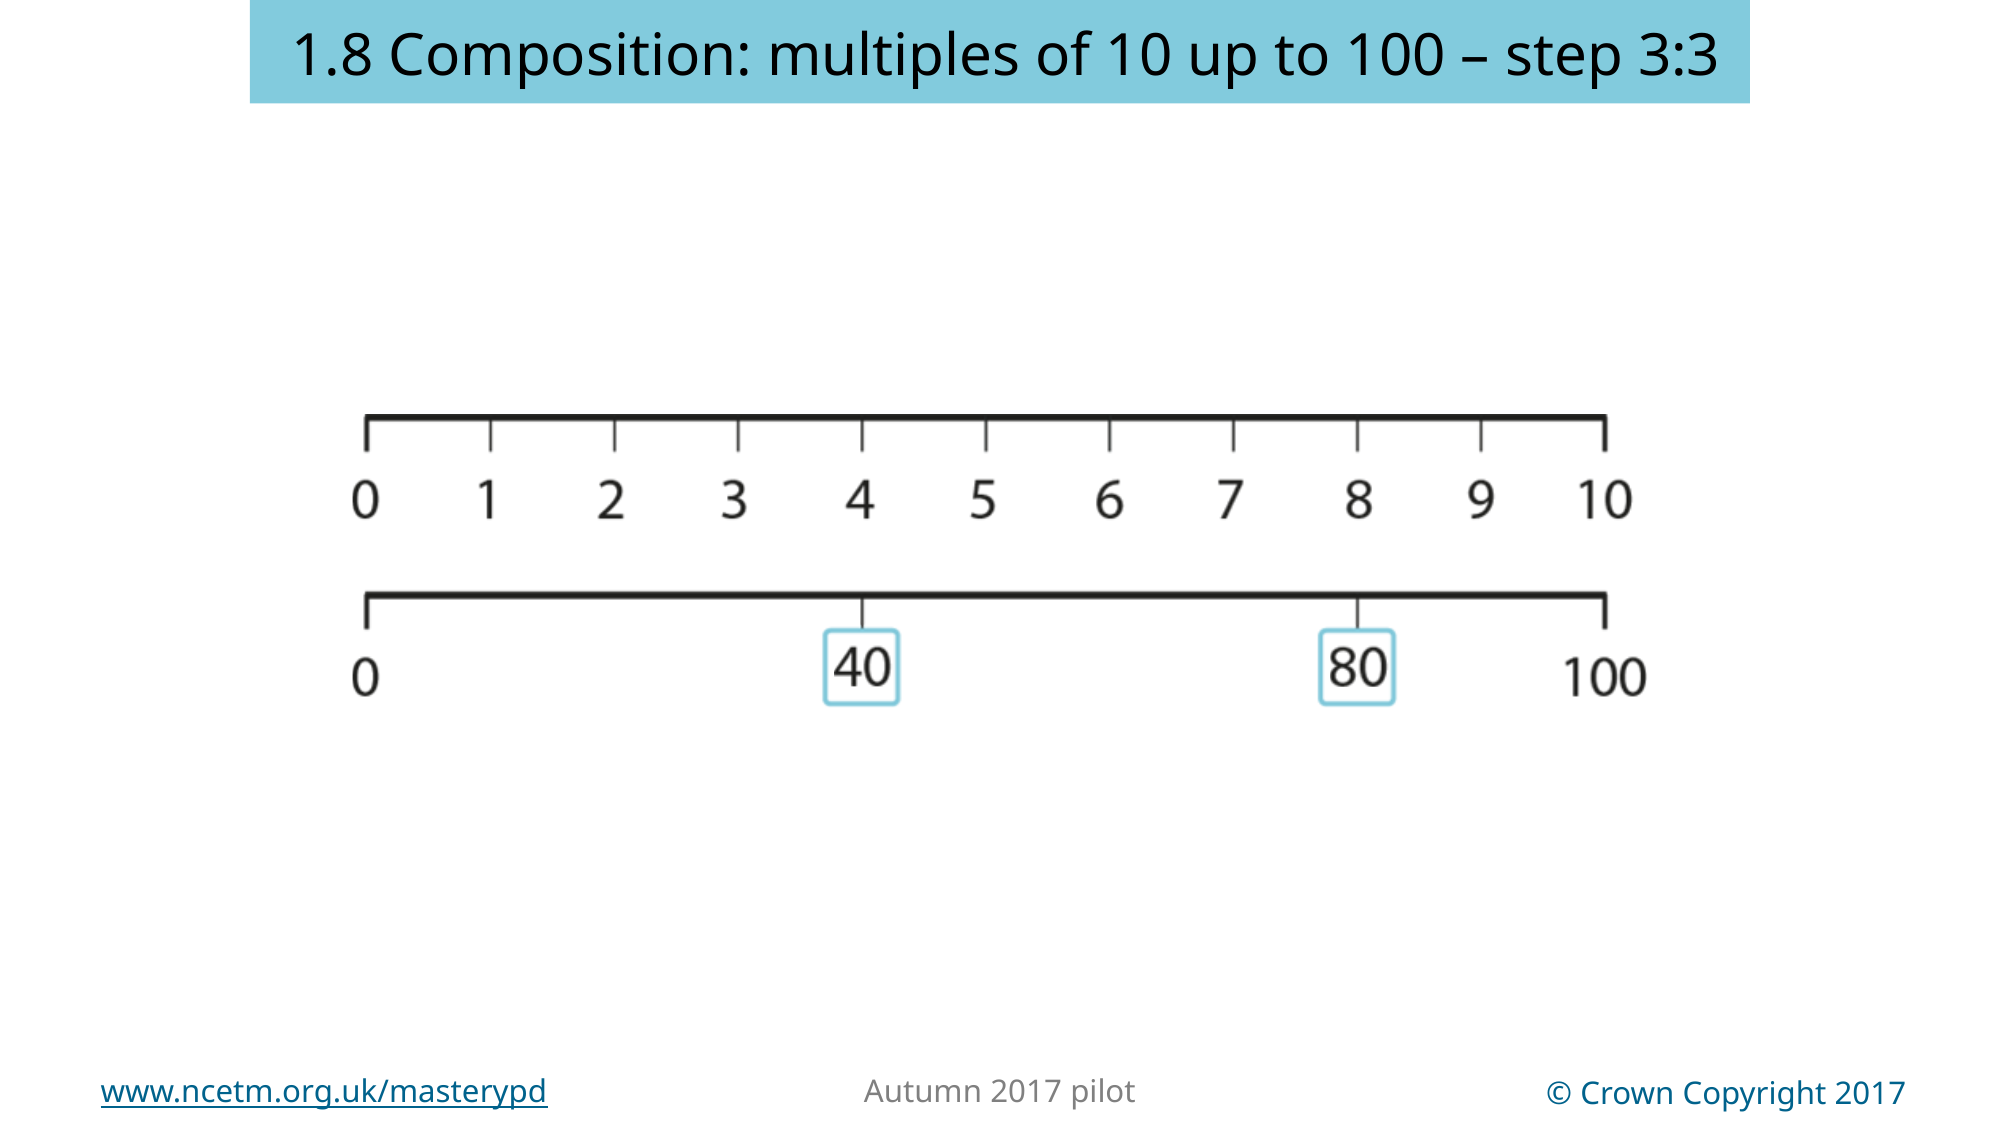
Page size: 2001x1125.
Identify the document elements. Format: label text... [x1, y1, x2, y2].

list 1.8 Composition: multiples of 10 up to 100 – step 3:3 [249, 0, 1750, 104]
picture [351, 414, 1649, 711]
